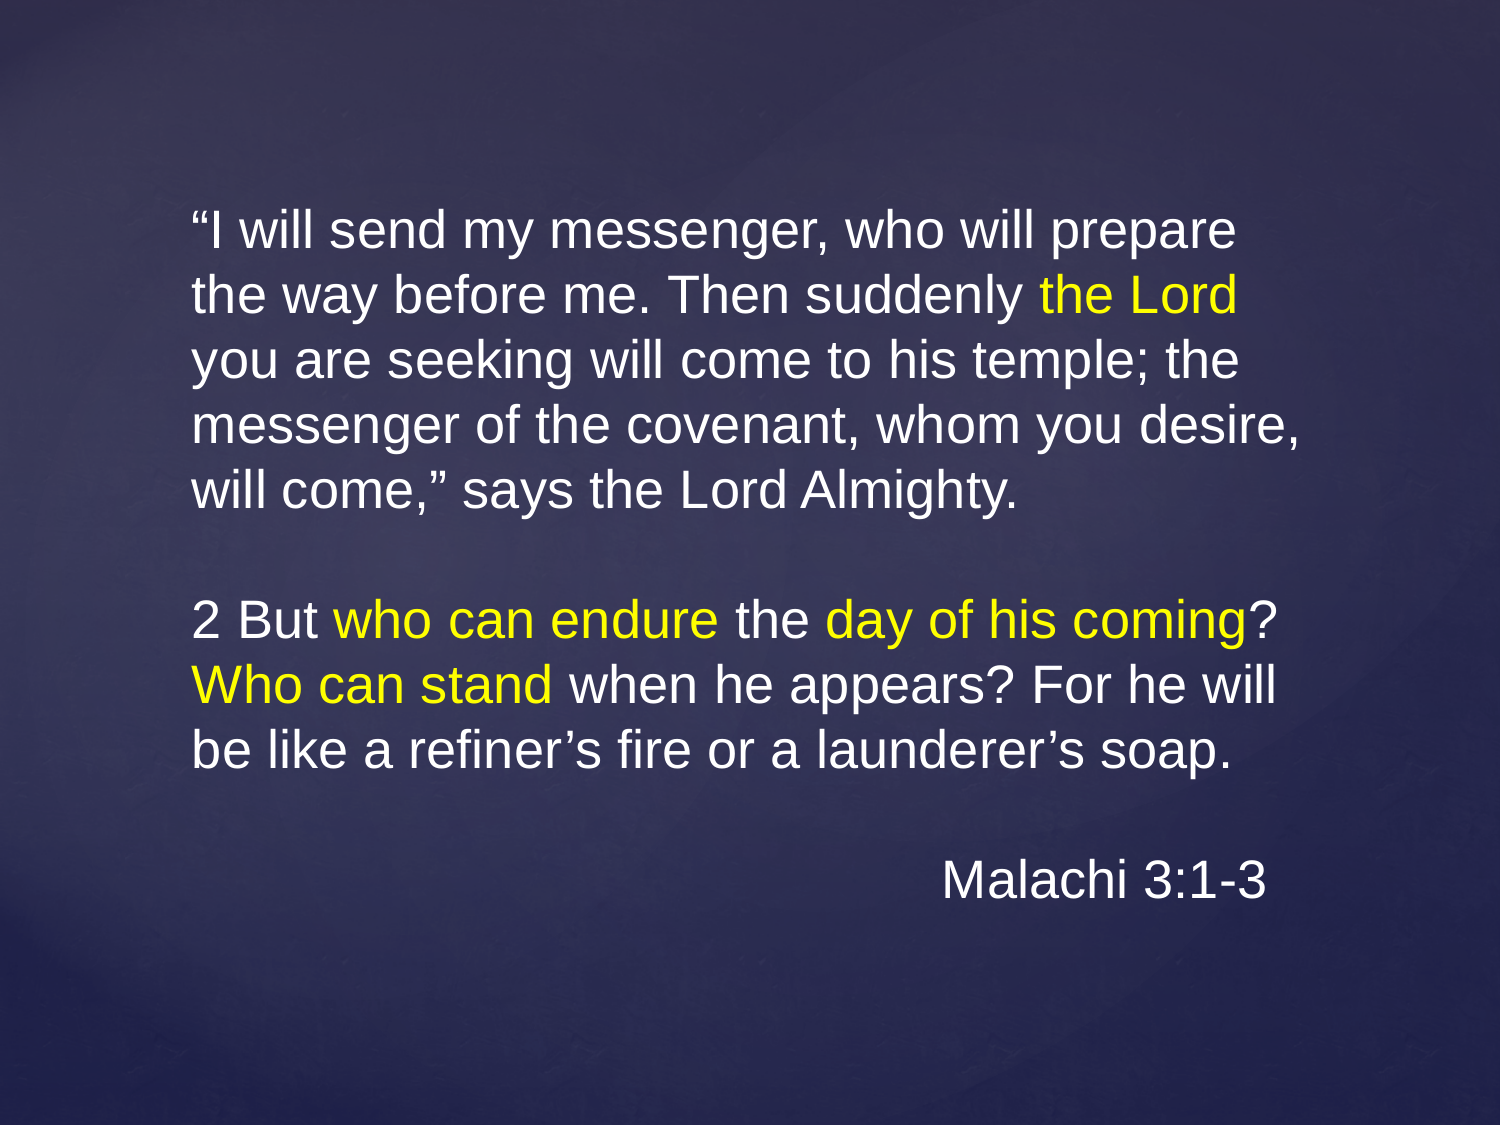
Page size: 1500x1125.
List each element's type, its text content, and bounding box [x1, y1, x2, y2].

text_box “I will send my messenger, who will prepare the way before me. Then suddenly the Lord you are seeking will come to his temple; the messenger of the covenant, whom you desire, will come,” says the Lord Almighty. 2 But who can endure the day of his coming? Who can stand when he appears? For he will be like a refiner’s fire or a launderer’s soap. Malachi 3:1-3 [177, 187, 1338, 917]
